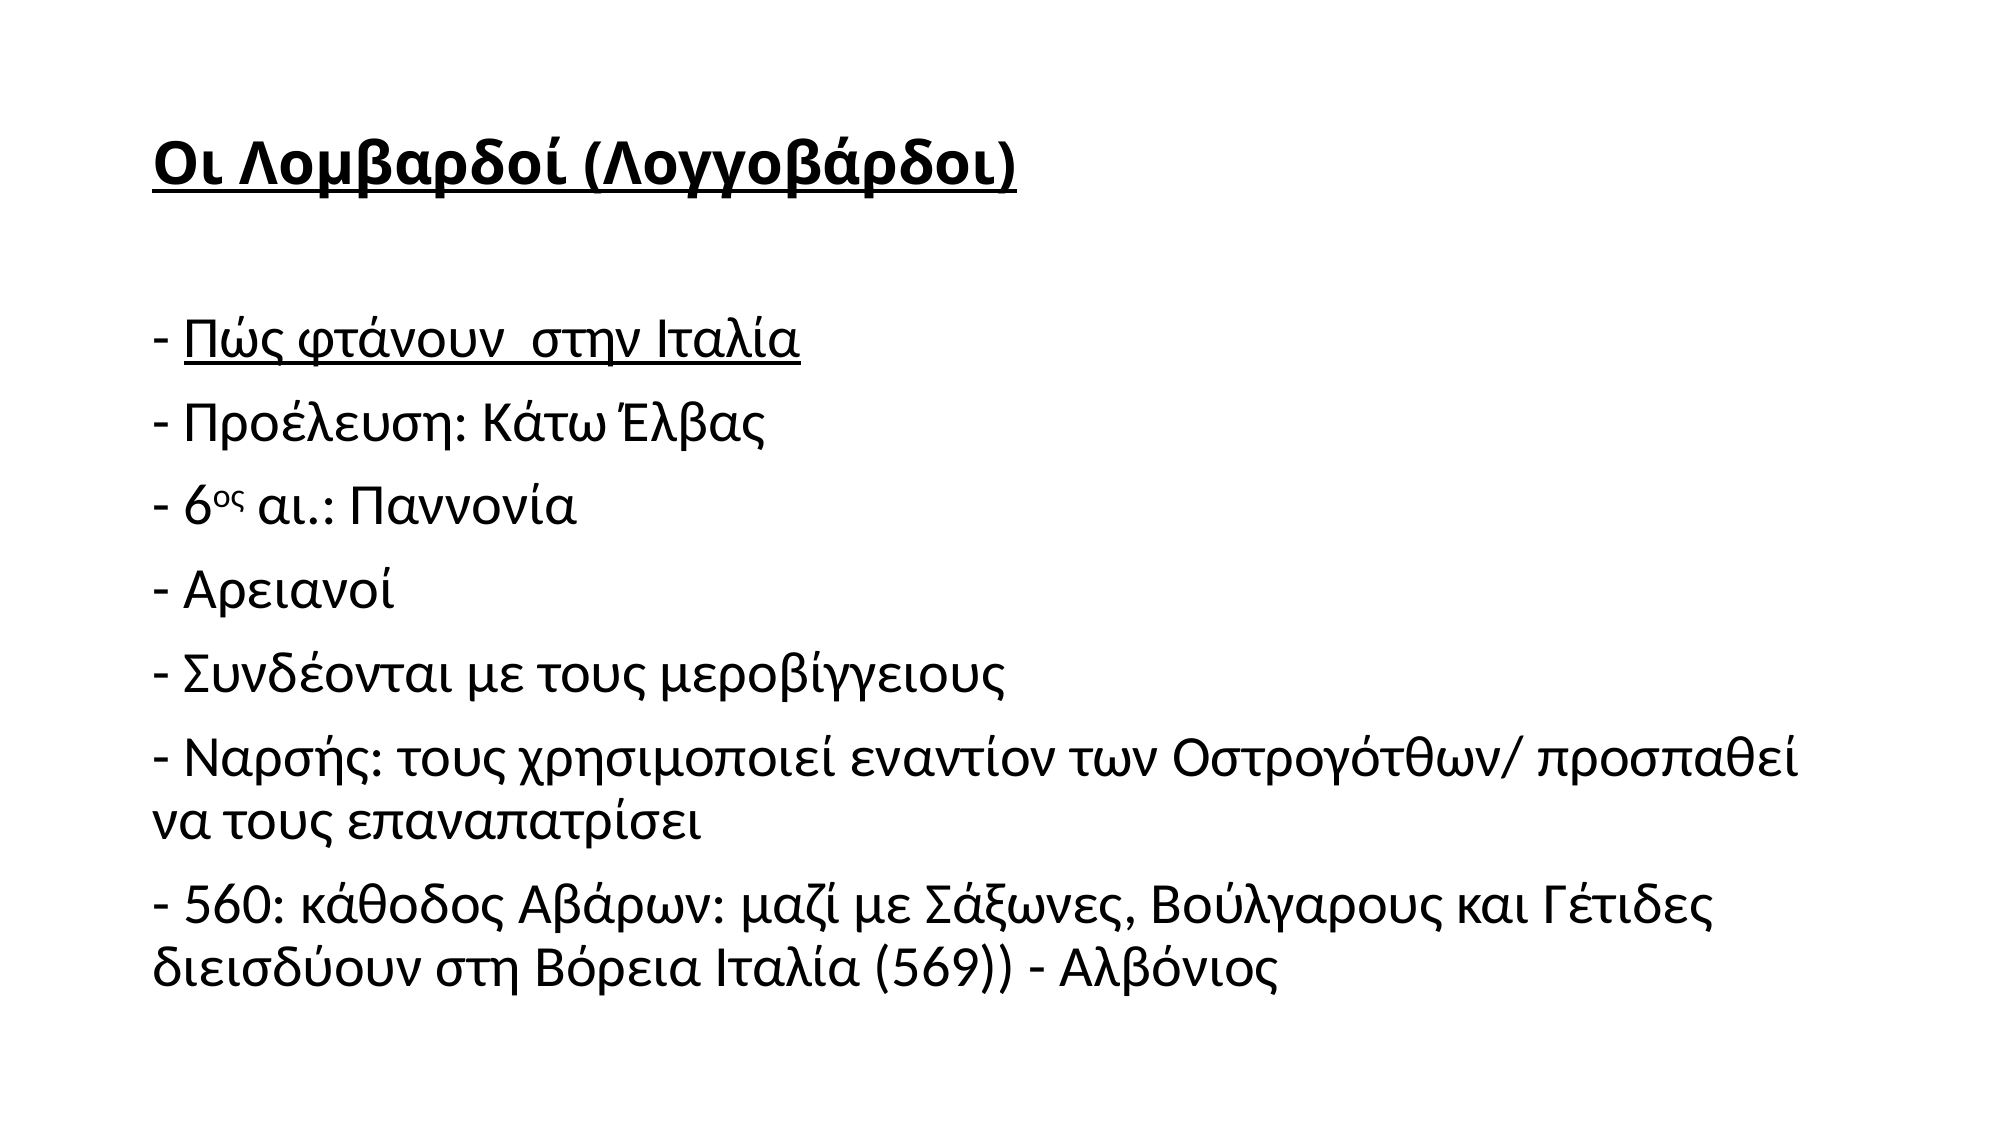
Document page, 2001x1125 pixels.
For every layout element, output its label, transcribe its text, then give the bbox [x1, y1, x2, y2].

title Οι Λομβαρδοί (Λογγοβάρδοι) [137, 59, 1863, 278]
list - Πώς φτάνουν στην Ιταλία - Προέλευση: Κάτω Έλβας - 6ος αι.: Παννονία - Αρειανοί - Συνδέονται με τους μεροβίγγειους - Ναρσής: τους χρησιμοποιεί εναντίον των Οστρογότθων/ προσπαθεί να τους επαναπατρίσει - 560: κάθοδος Αβάρων: μαζί με Σάξωνες, Βούλγαρους και Γέτιδες διεισδύουν στη Βόρεια Ιταλία (569)) - Αλβόνιος [137, 299, 1863, 1014]
